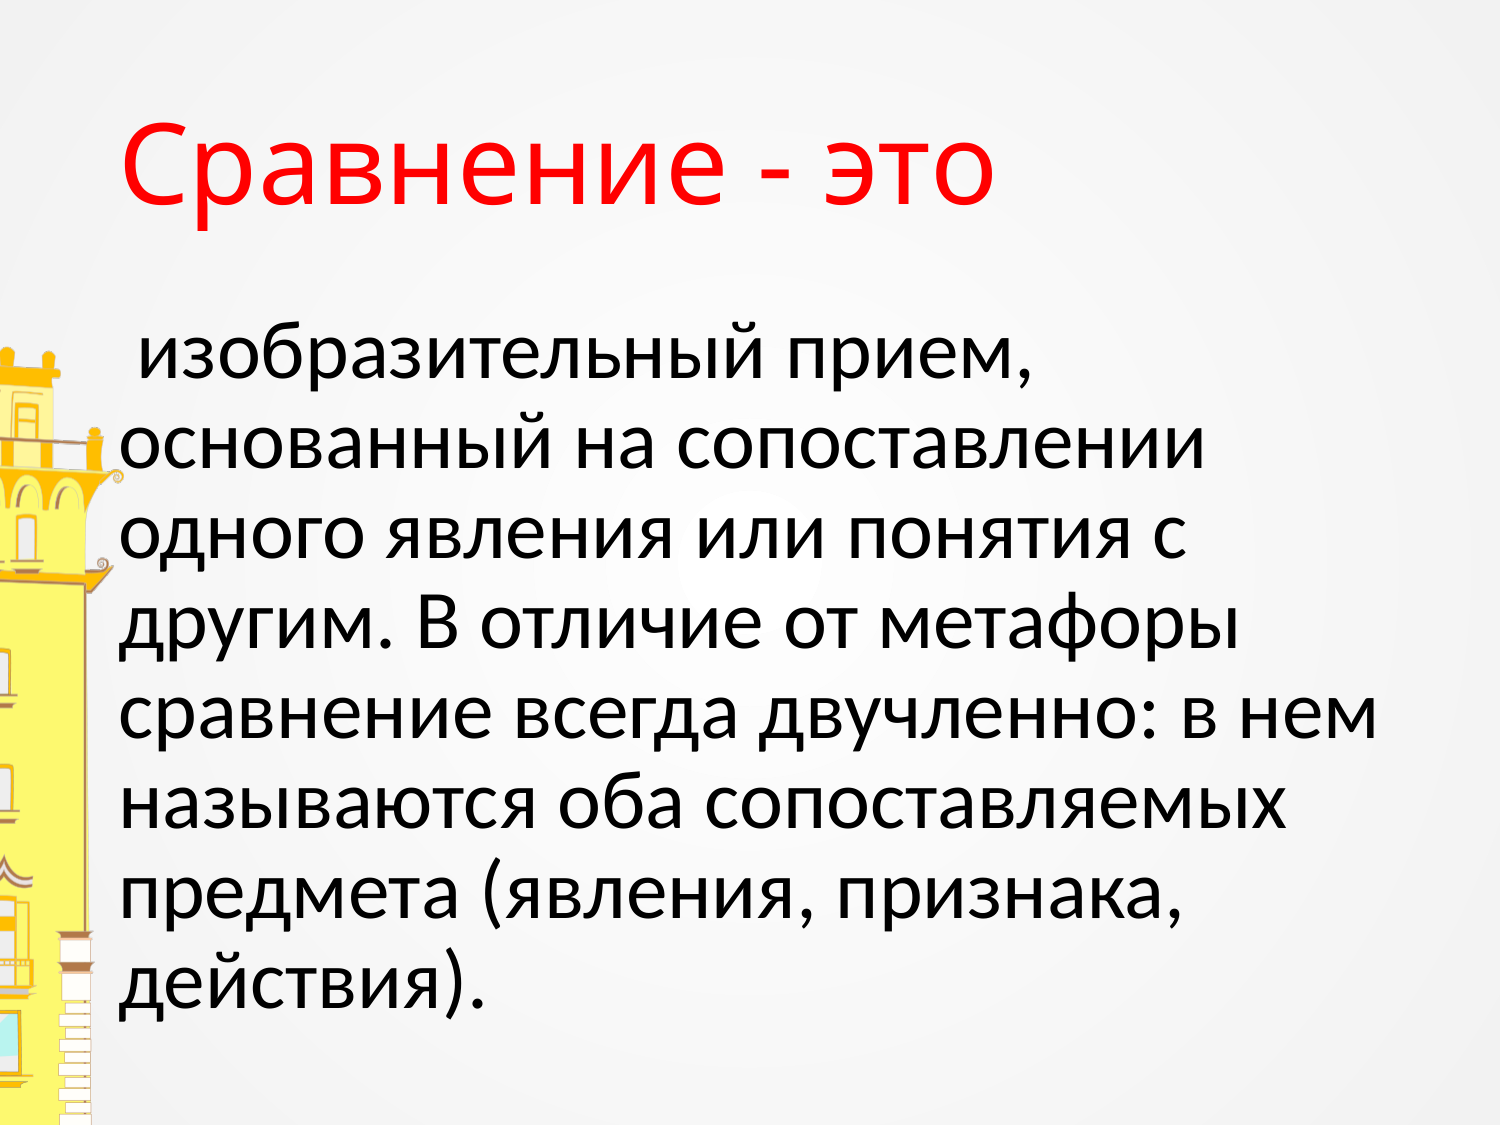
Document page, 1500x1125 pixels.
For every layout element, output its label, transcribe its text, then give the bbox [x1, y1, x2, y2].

list изобразительный прием, основанный на сопоставлении одного явления или понятия с другим. В отличие от метафоры сравнение всегда двучленно: в нем называются оба сопоставляемых предмета (явления, признака, действия). [103, 299, 1397, 1079]
picture [0, 0, 1500, 1125]
title Сравнение - это [103, 59, 1397, 278]
